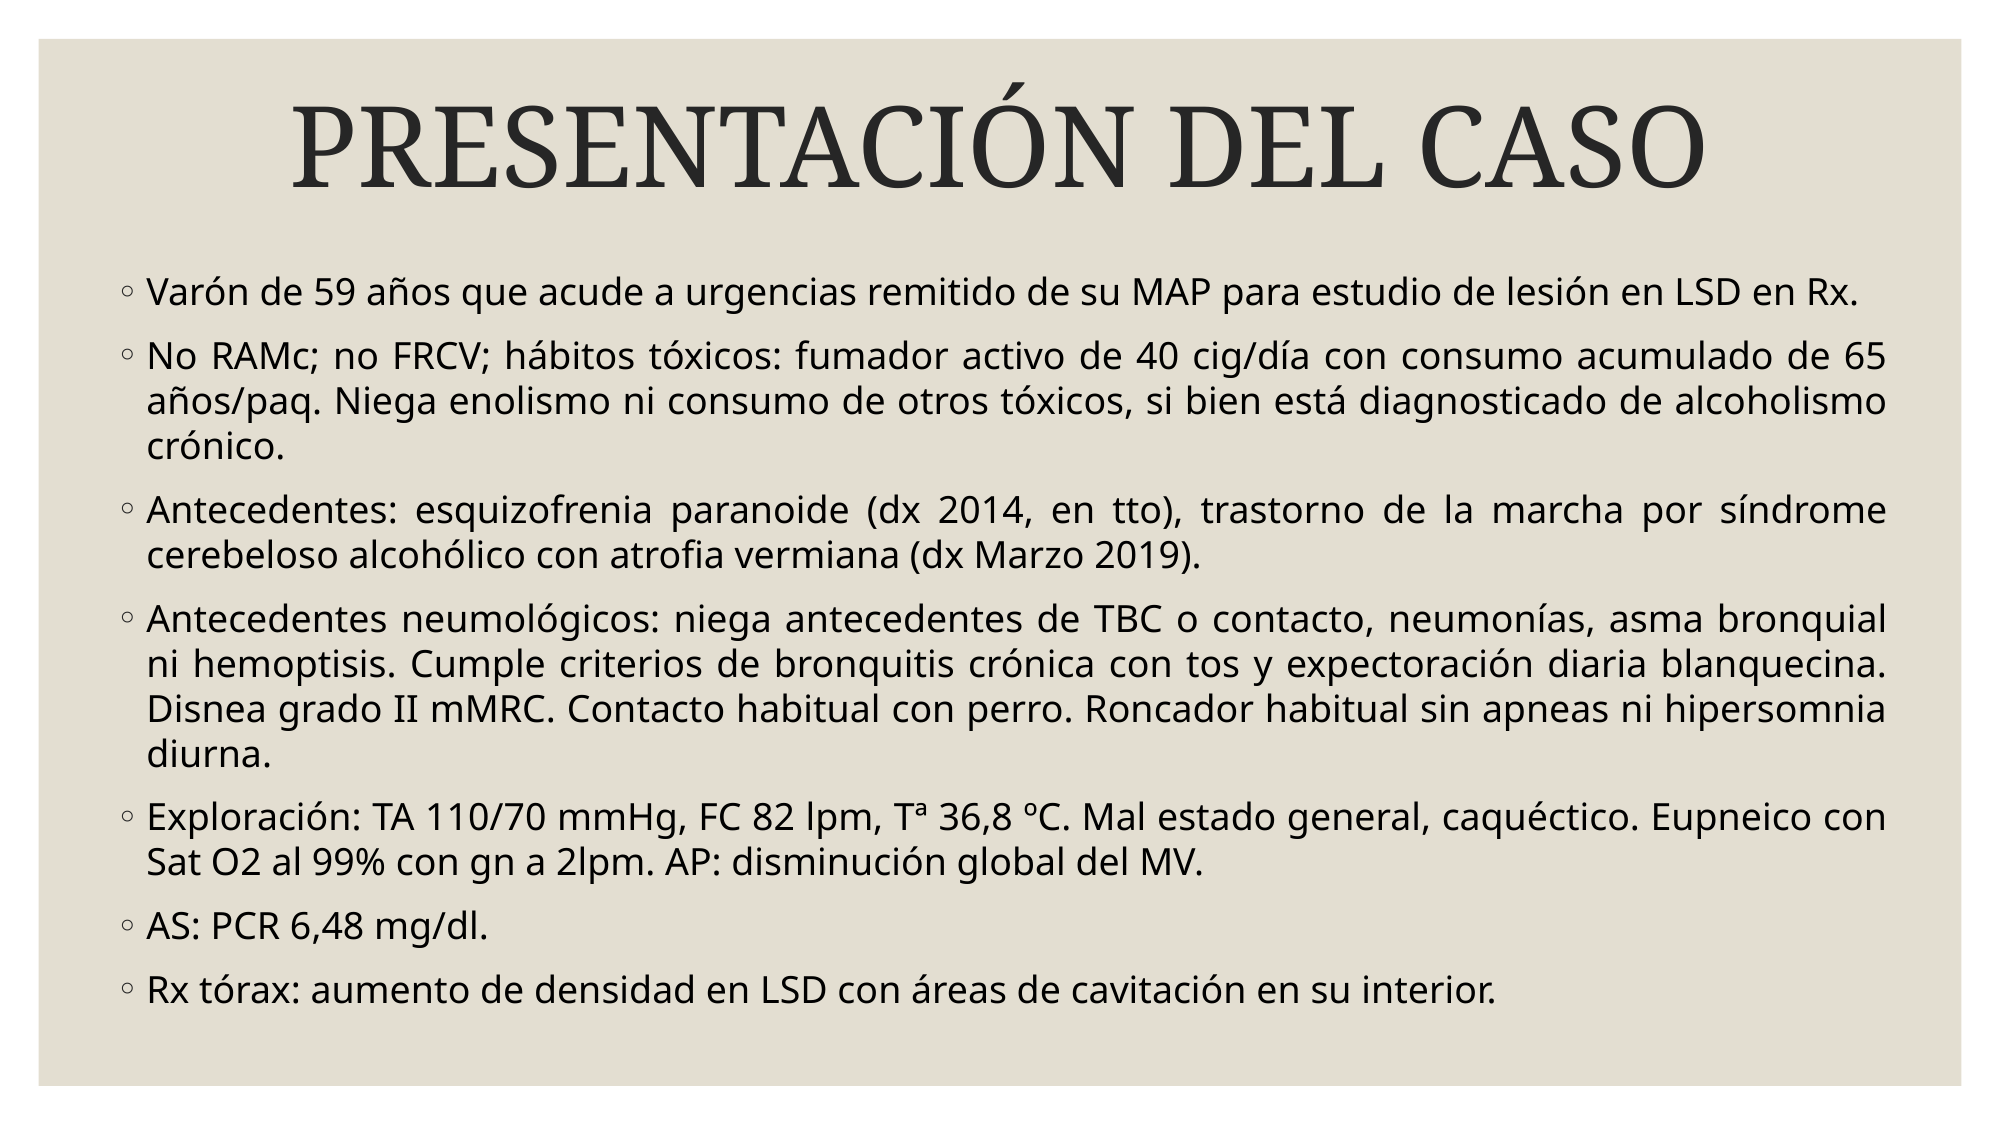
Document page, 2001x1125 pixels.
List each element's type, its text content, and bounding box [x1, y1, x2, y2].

title PRESENTACIÓN DEL CASO [174, 38, 1825, 260]
list Varón de 59 años que acude a urgencias remitido de su MAP para estudio de lesión en LSD en Rx. No RAMc; no FRCV; hábitos tóxicos: fumador activo de 40 cig/día con consumo acumulado de 65 años/paq. Niega enolismo ni consumo de otros tóxicos, si bien está diagnosticado de alcoholismo crónico. Antecedentes: esquizofrenia paranoide (dx 2014, en tto), trastorno de la marcha por síndrome cerebeloso alcohólico con atrofia vermiana (dx Marzo 2019). Antecedentes neumológicos: niega antecedentes de TBC o contacto, neumonías, asma bronquial ni hemoptisis. Cumple criterios de bronquitis crónica con tos y expectoración diaria blanquecina. Disnea grado II mMRC. Contacto habitual con perro. Roncador habitual sin apneas ni hipersomnia diurna. Exploración: TA 110/70 mmHg, FC 82 lpm, Tª 36,8 ºC. Mal estado general, caquéctico. Eupneico con Sat O2 al 99% con gn a 2lpm. AP: disminución global del MV. AS: PCR 6,48 mg/dl. Rx tórax: aumento de densidad en LSD con áreas de cavitación en su interior. [101, 260, 1904, 1023]
